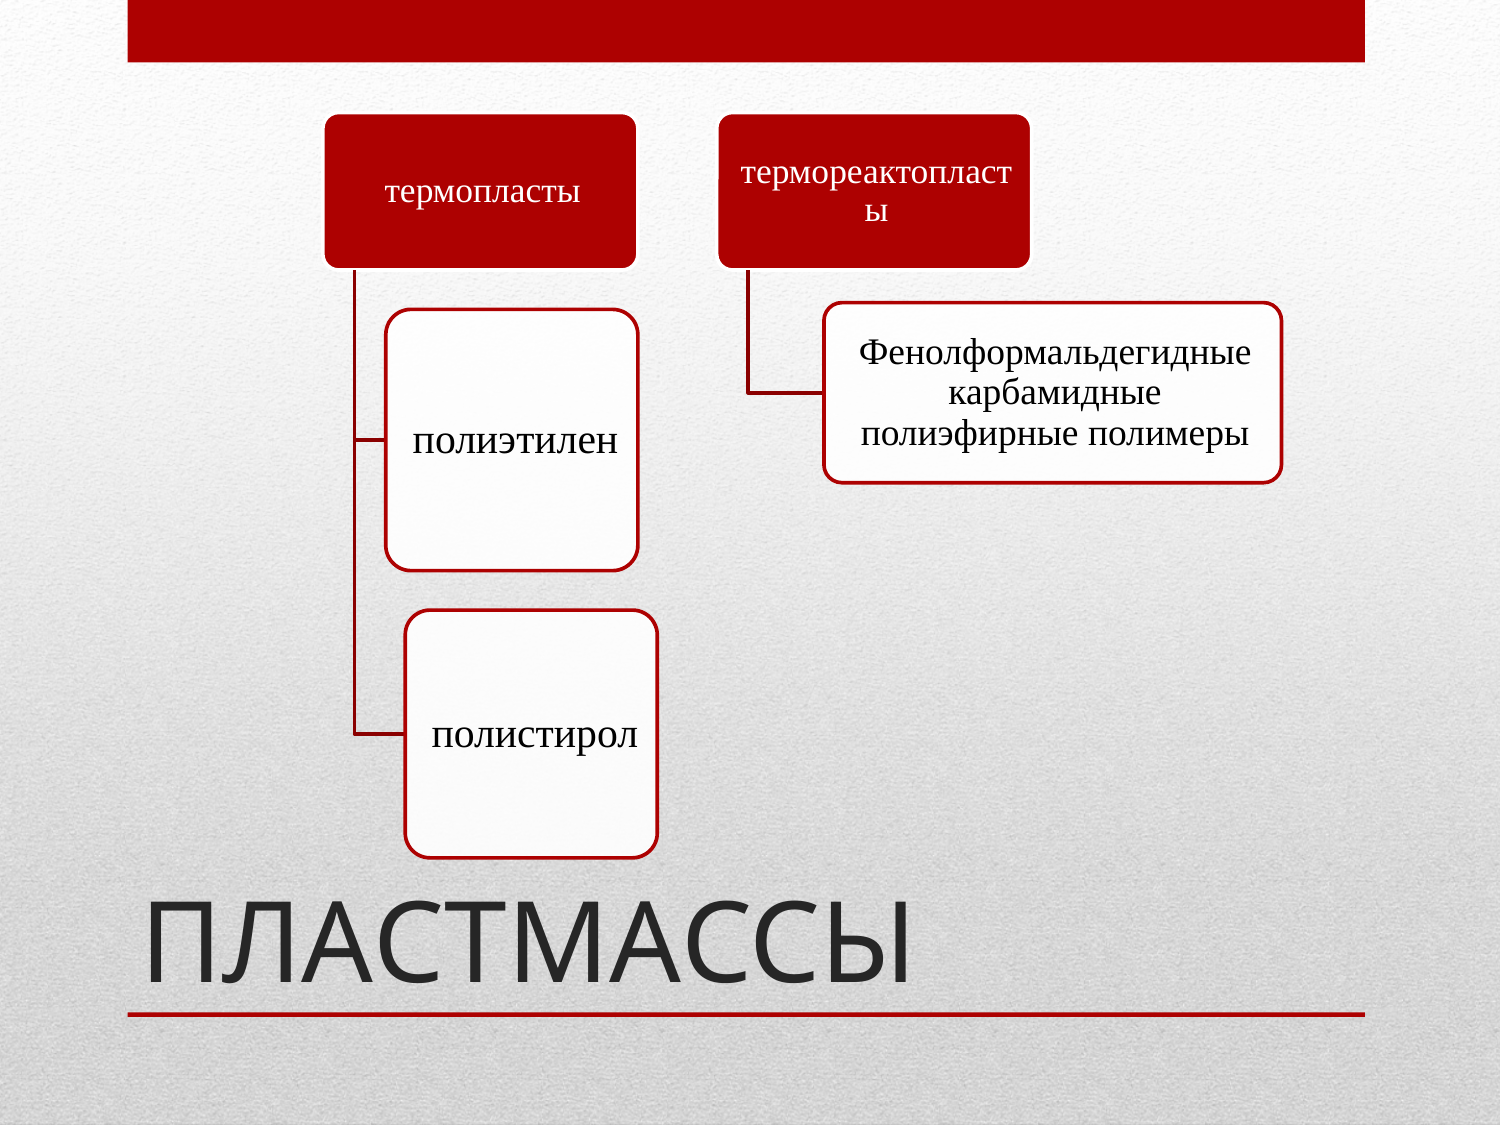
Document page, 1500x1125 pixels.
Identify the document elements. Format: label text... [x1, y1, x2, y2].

title ПЛАСТМАССЫ [125, 868, 1238, 1013]
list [124, 111, 1436, 859]
